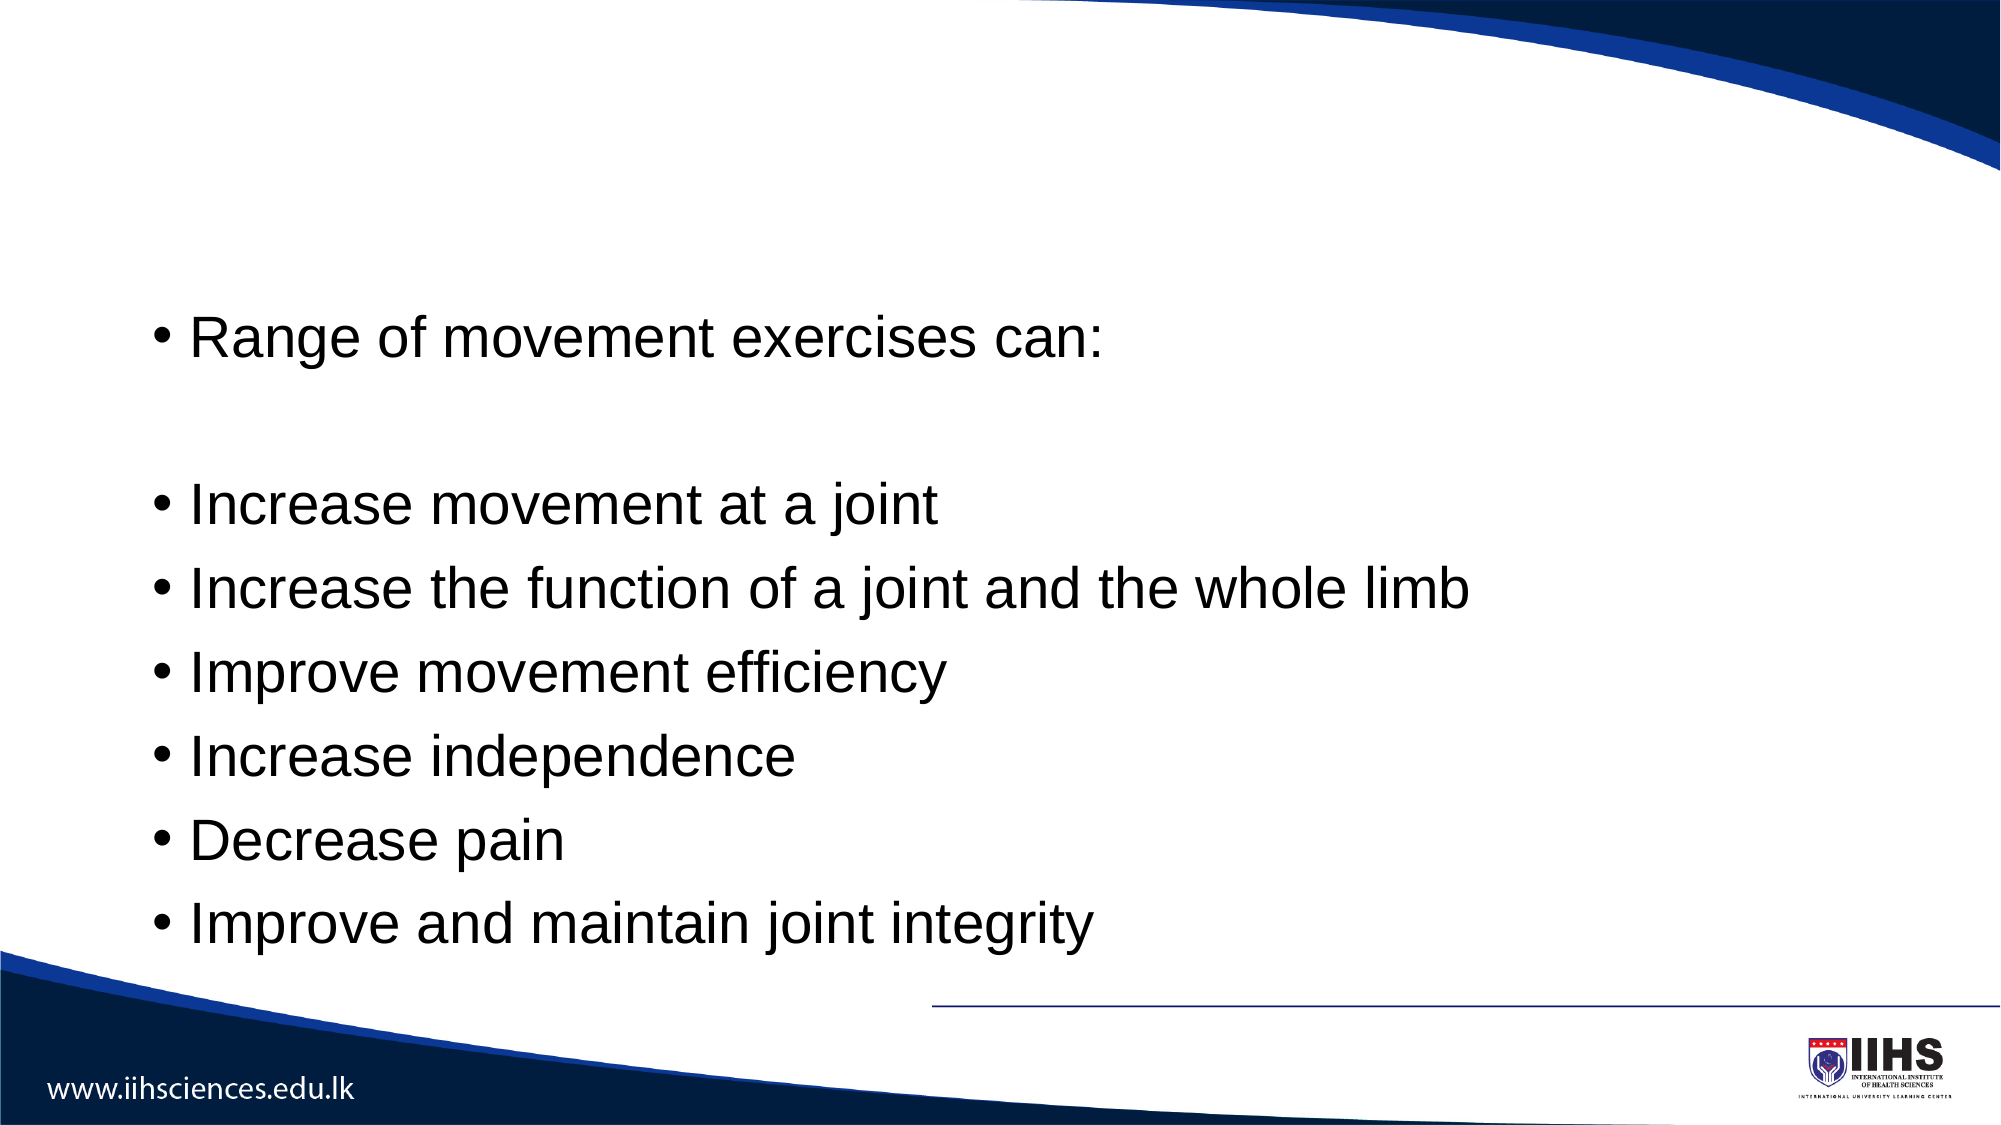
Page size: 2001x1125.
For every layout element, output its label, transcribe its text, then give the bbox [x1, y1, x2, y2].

picture [0, 0, 2001, 1125]
list Range of movement exercises can: Increase movement at a joint Increase the function of a joint and the whole limb Improve movement efficiency Increase independence Decrease pain Improve and maintain joint integrity [137, 299, 1863, 1014]
